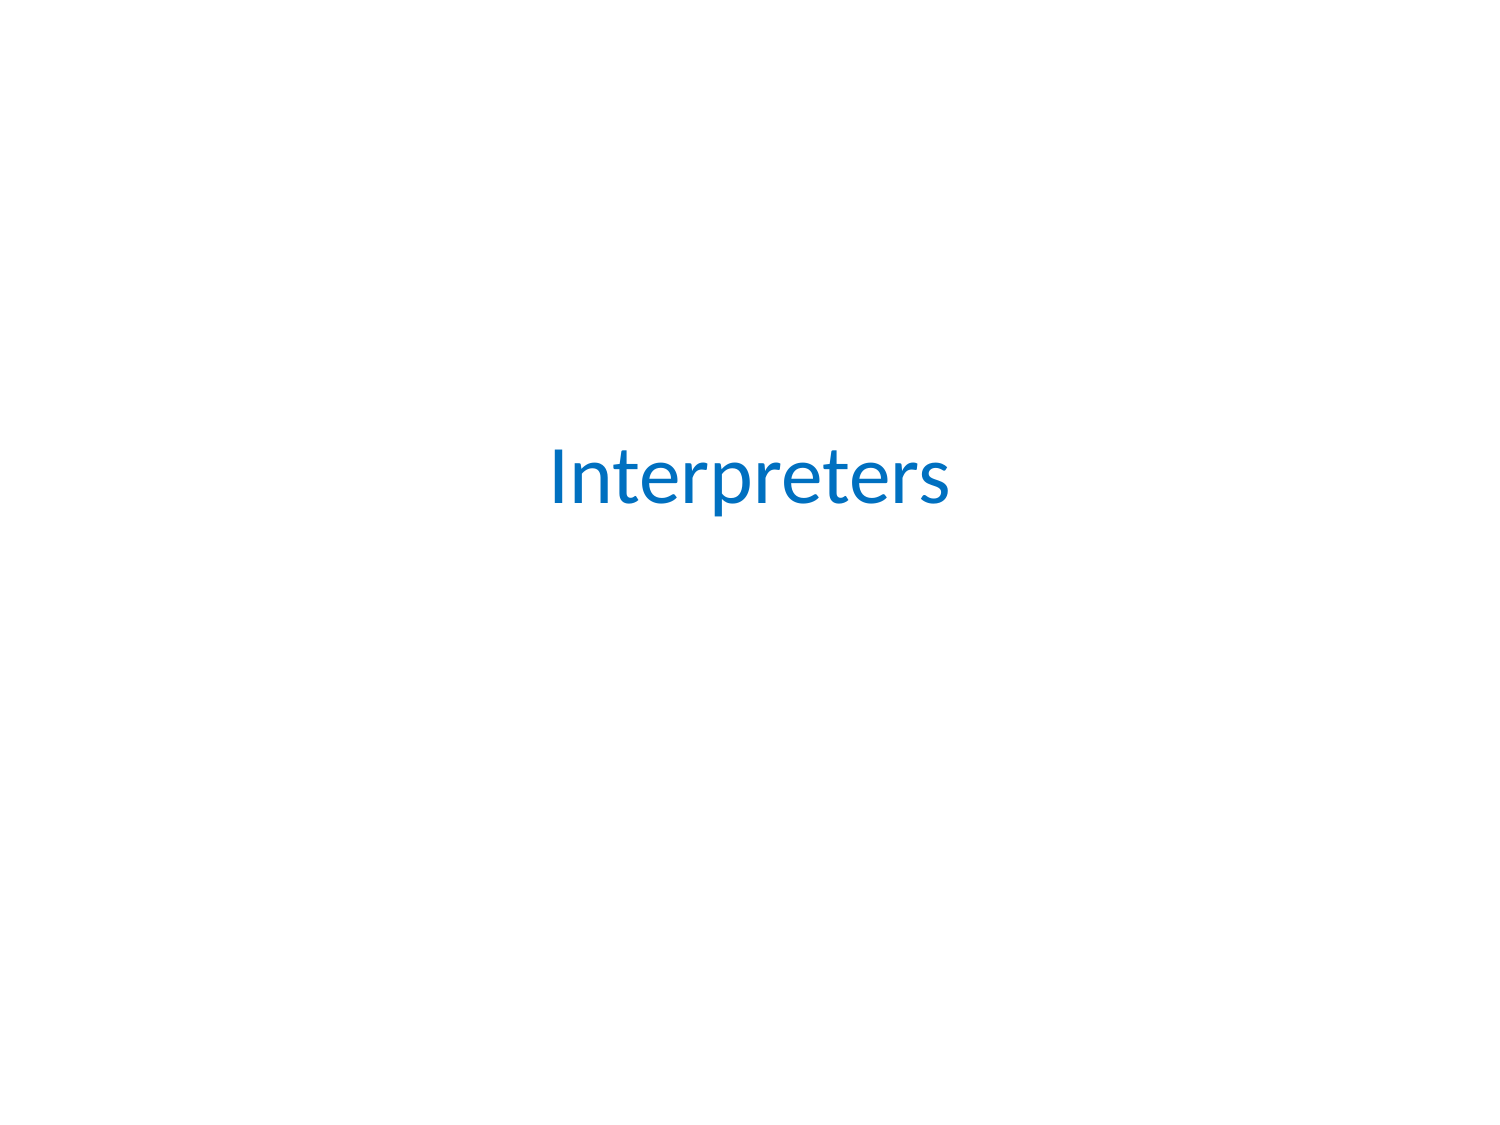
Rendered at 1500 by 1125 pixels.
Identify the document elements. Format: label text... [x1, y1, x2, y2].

title Interpreters [112, 349, 1388, 591]
